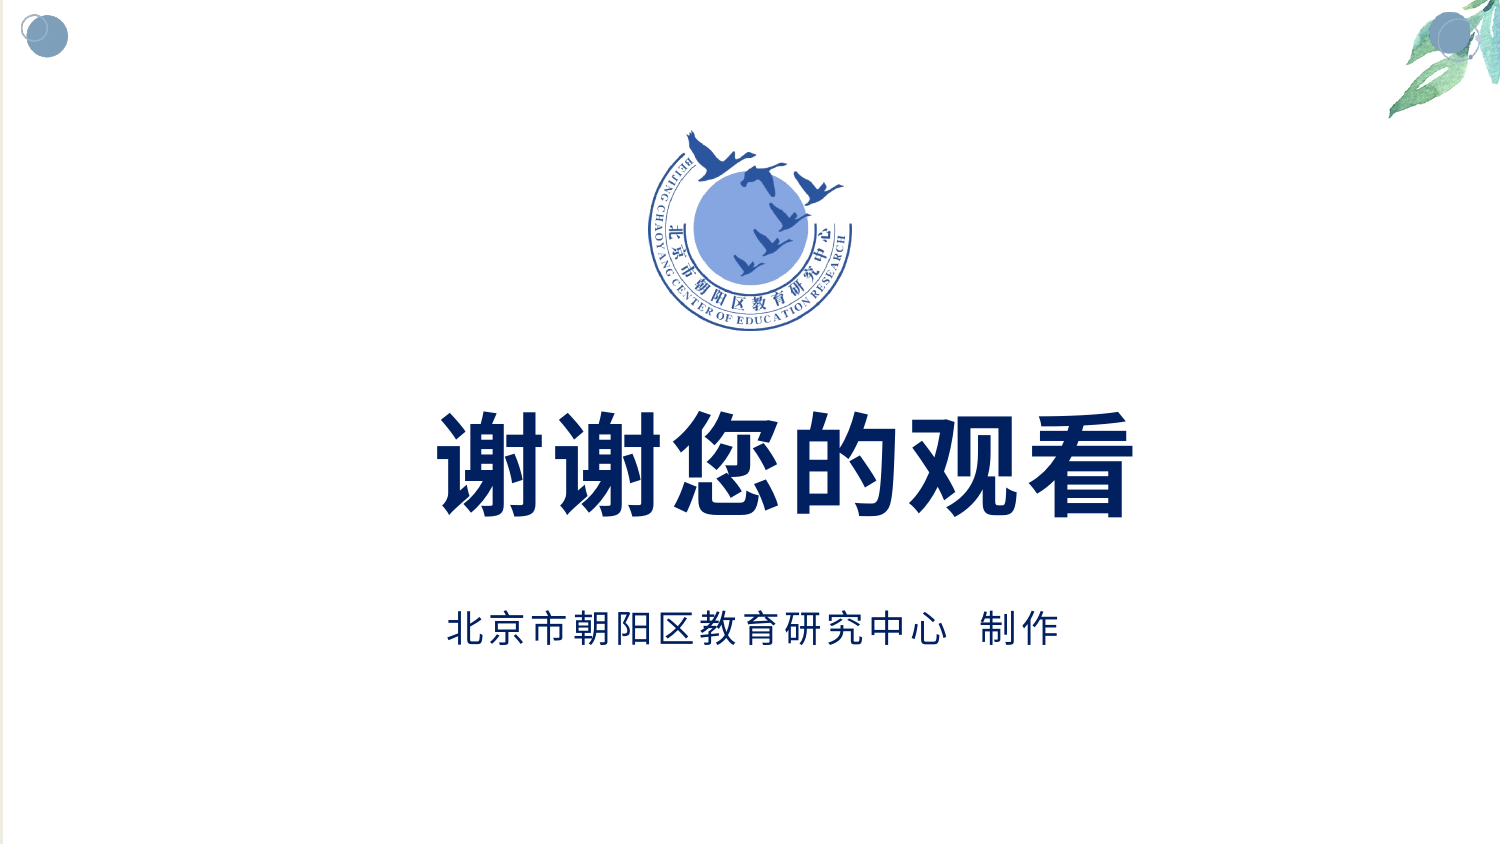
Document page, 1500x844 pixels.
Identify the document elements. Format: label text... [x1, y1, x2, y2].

text_box 北京市朝阳区教育研究中心 制作 [431, 575, 1122, 658]
picture [0, 0, 1500, 844]
text_box 谢谢您的观看 [389, 387, 1155, 537]
